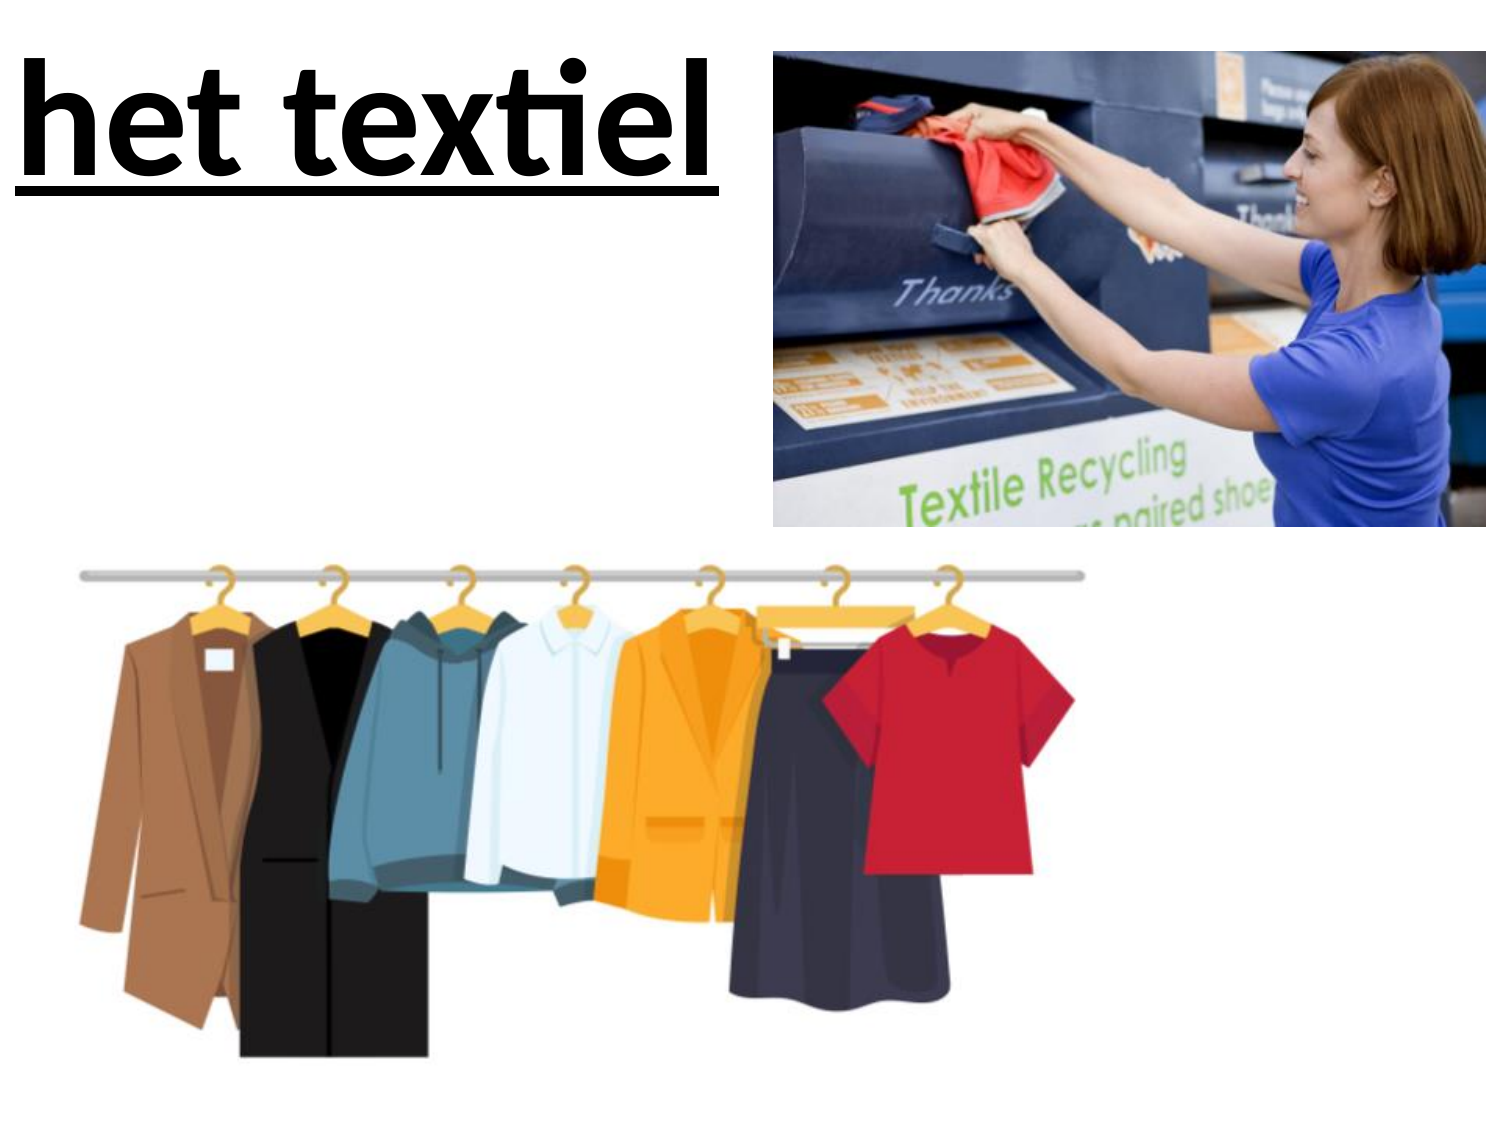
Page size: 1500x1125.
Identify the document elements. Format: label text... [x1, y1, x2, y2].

text_box het textiel [0, 1, 1500, 216]
picture [50, 51, 1486, 1084]
